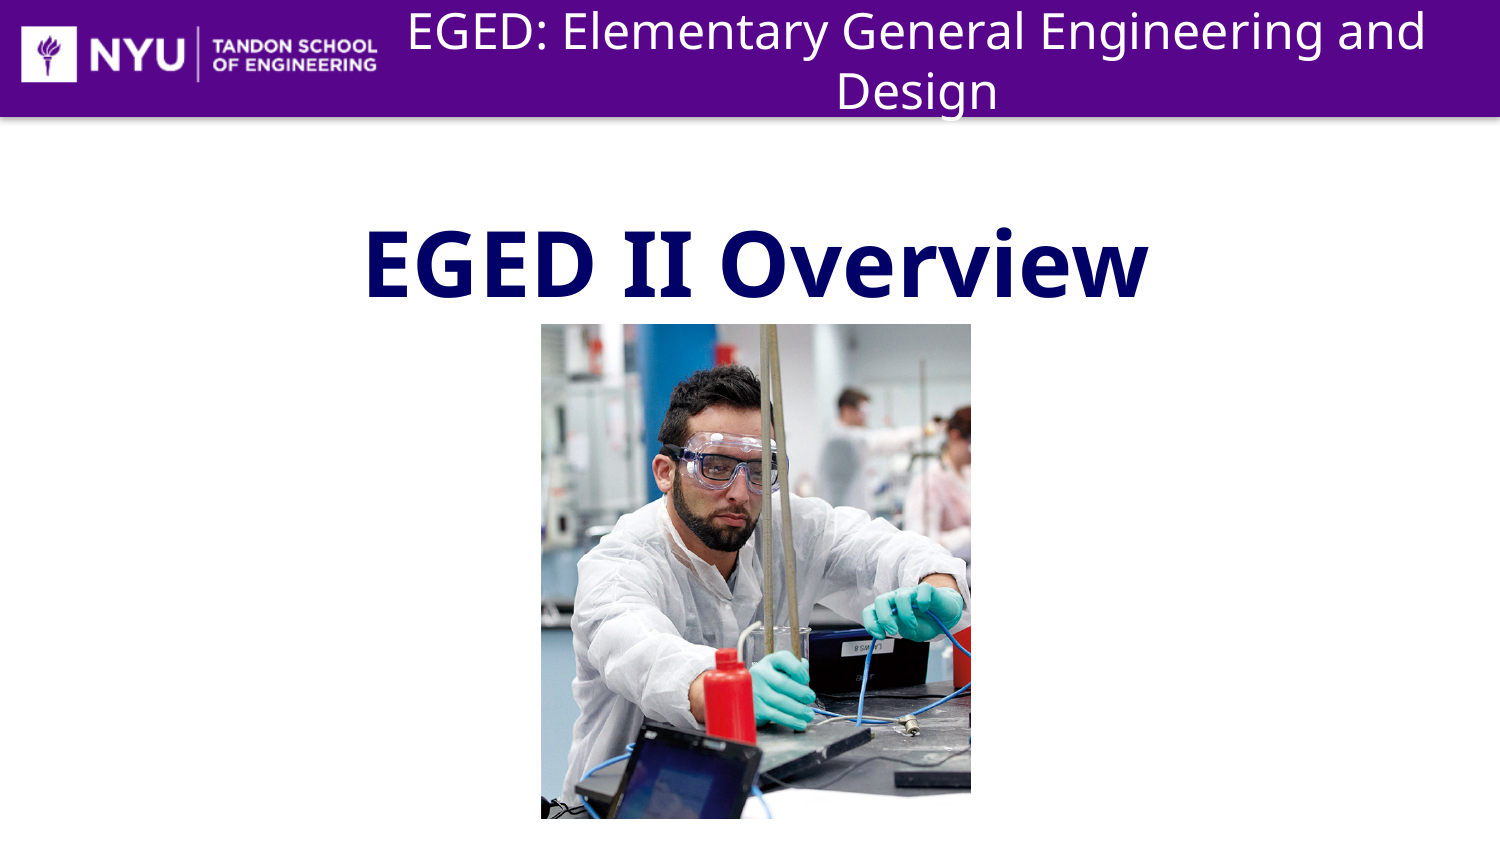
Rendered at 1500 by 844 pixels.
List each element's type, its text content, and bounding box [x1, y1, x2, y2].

picture [541, 324, 972, 819]
picture [0, 9, 400, 109]
list EGED: Elementary General Engineering and Design [404, 37, 1463, 81]
text_box EGED II Overview [87, 198, 1425, 399]
